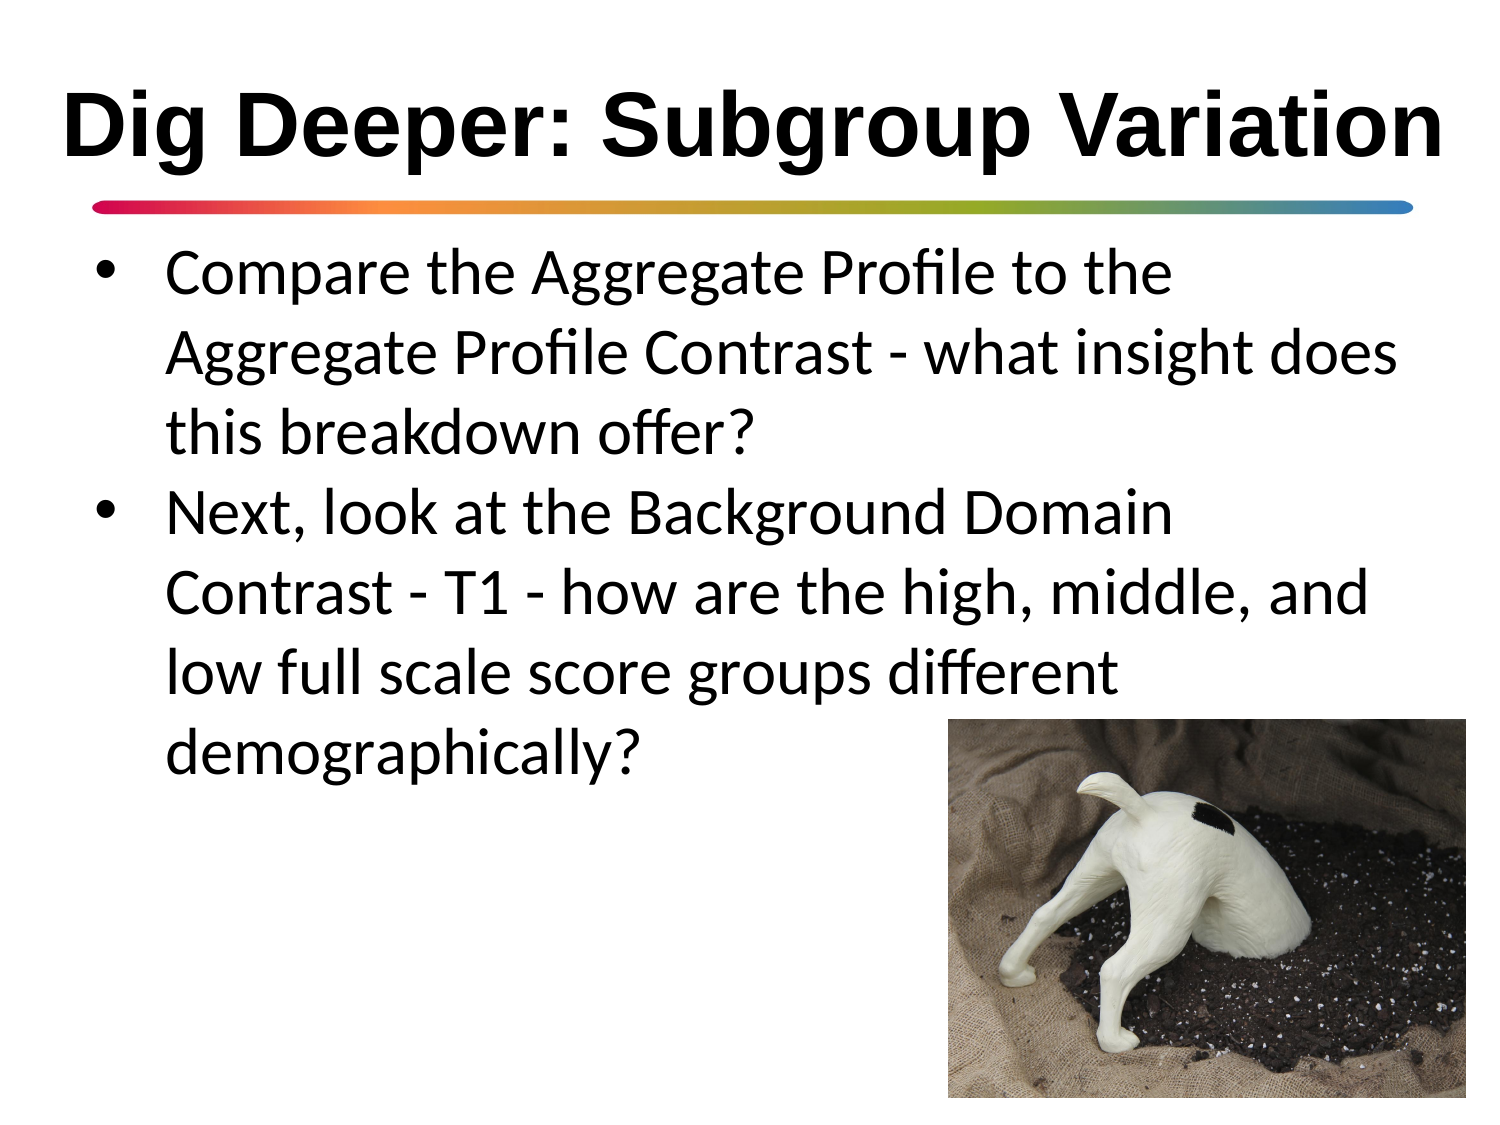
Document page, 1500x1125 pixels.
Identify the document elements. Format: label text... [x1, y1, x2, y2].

list Compare the Aggregate Profile to the Aggregate Profile Contrast - what insight does this breakdown offer? Next, look at the Background Domain Contrast - T1 - how are the high, middle, and low full scale score groups different demographically? [75, 213, 1425, 801]
picture [81, 187, 1432, 231]
picture [948, 719, 1467, 1099]
title Dig Deeper: Subgroup Variation [26, 25, 1483, 214]
